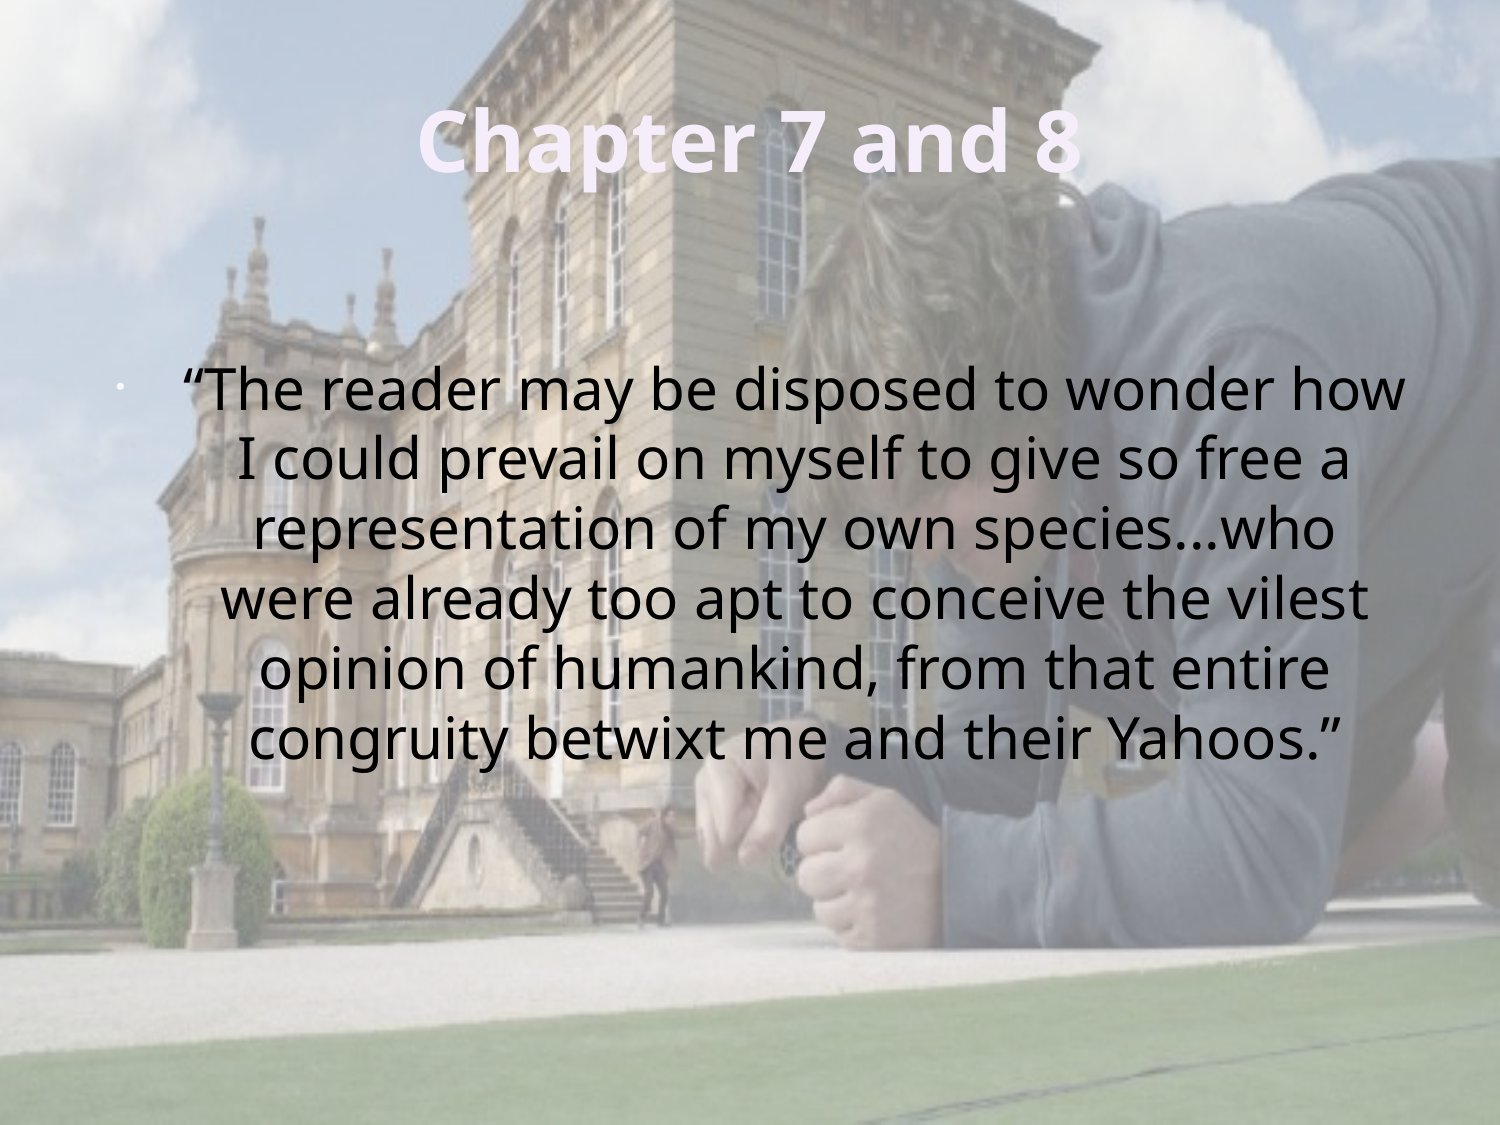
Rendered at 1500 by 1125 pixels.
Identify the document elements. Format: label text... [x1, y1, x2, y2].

list “The reader may be disposed to wonder how I could prevail on myself to give so free a representation of my own species...who were already too apt to conceive the vilest opinion of humankind, from that entire congruity betwixt me and their Yahoos.” [75, 262, 1425, 1035]
title Chapter 7 and 8 [75, 45, 1425, 233]
